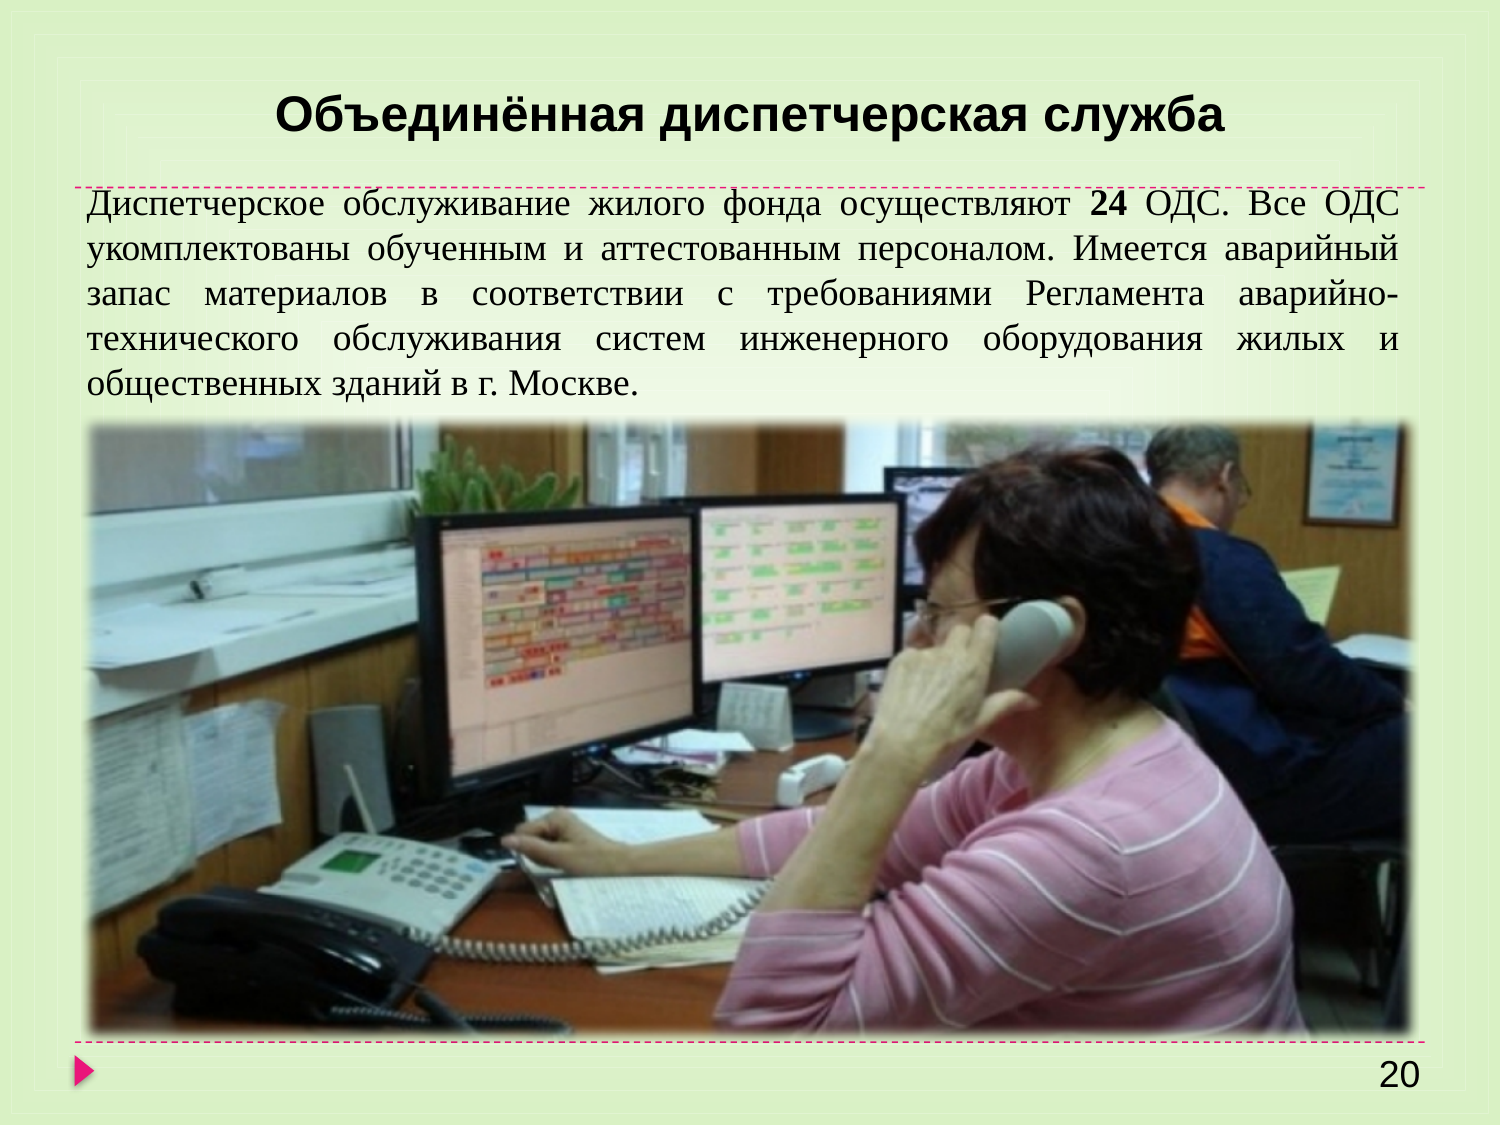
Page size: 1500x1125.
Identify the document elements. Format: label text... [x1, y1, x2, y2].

picture [80, 415, 1420, 1043]
list Диспетчерское обслуживание жилого фонда осуществляют 24 ОДС. Все ОДС укомплектованы обученным и аттестованным персоналом. Имеется аварийный запас материалов в соответствии с требованиями Регламента аварийно-технического обслуживания систем инженерного оборудования жилых и общественных зданий в г. Москве. [71, 170, 1416, 431]
slide_number 20 [76, 1042, 1436, 1103]
title Объединённая диспетчерская служба [75, 54, 1425, 149]
